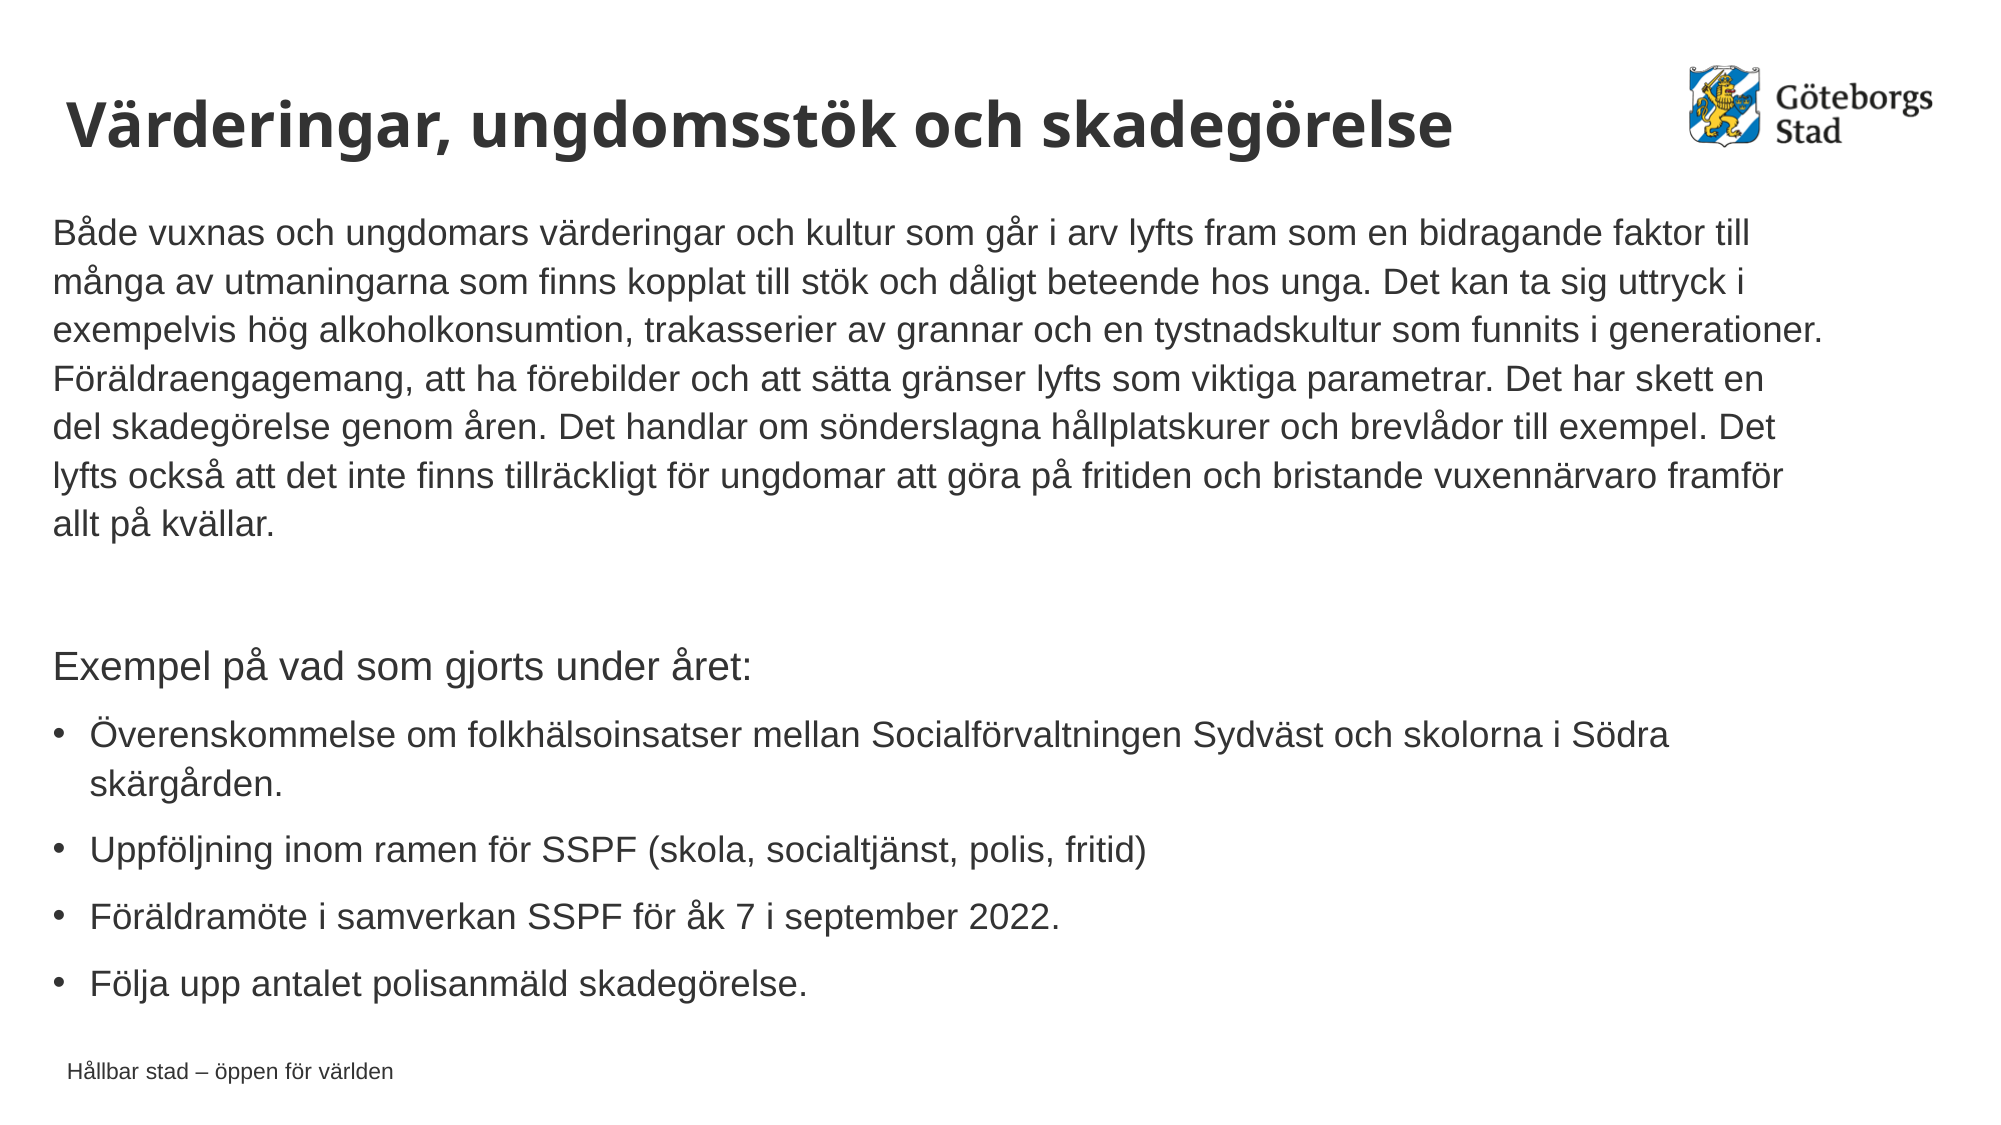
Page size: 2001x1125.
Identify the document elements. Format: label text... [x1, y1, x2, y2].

picture [1689, 65, 1933, 148]
list Både vuxnas och ungdomars värderingar och kultur som går i arv lyfts fram som en bidragande faktor till många av utmaningarna som finns kopplat till stök och dåligt beteende hos unga. Det kan ta sig uttryck i exempelvis hög alkoholkonsumtion, trakasserier av grannar och en tystnadskultur som funnits i generationer. Föräldraengagemang, att ha förebilder och att sätta gränser lyfts som viktiga parametrar. Det har skett en del skadegörelse genom åren. Det handlar om sönderslagna hållplatskurer och brevlådor till exempel. Det lyfts också att det inte finns tillräckligt för ungdomar att göra på fritiden och bristande vuxennärvaro framför allt på kvällar. Exempel på vad som gjorts under året: Överenskommelse om folkhälsoinsatser mellan Socialförvaltningen Sydväst och skolorna i Södra skärgården. Uppföljning inom ramen för SSPF (skola, socialtjänst, polis, fritid) Föräldramöte i samverkan SSPF för åk 7 i september 2022. Följa upp antalet polisanmäld skadegörelse. [52, 137, 1827, 1009]
title Värderingar, ungdomsstök och skadegörelse [66, 66, 1572, 137]
